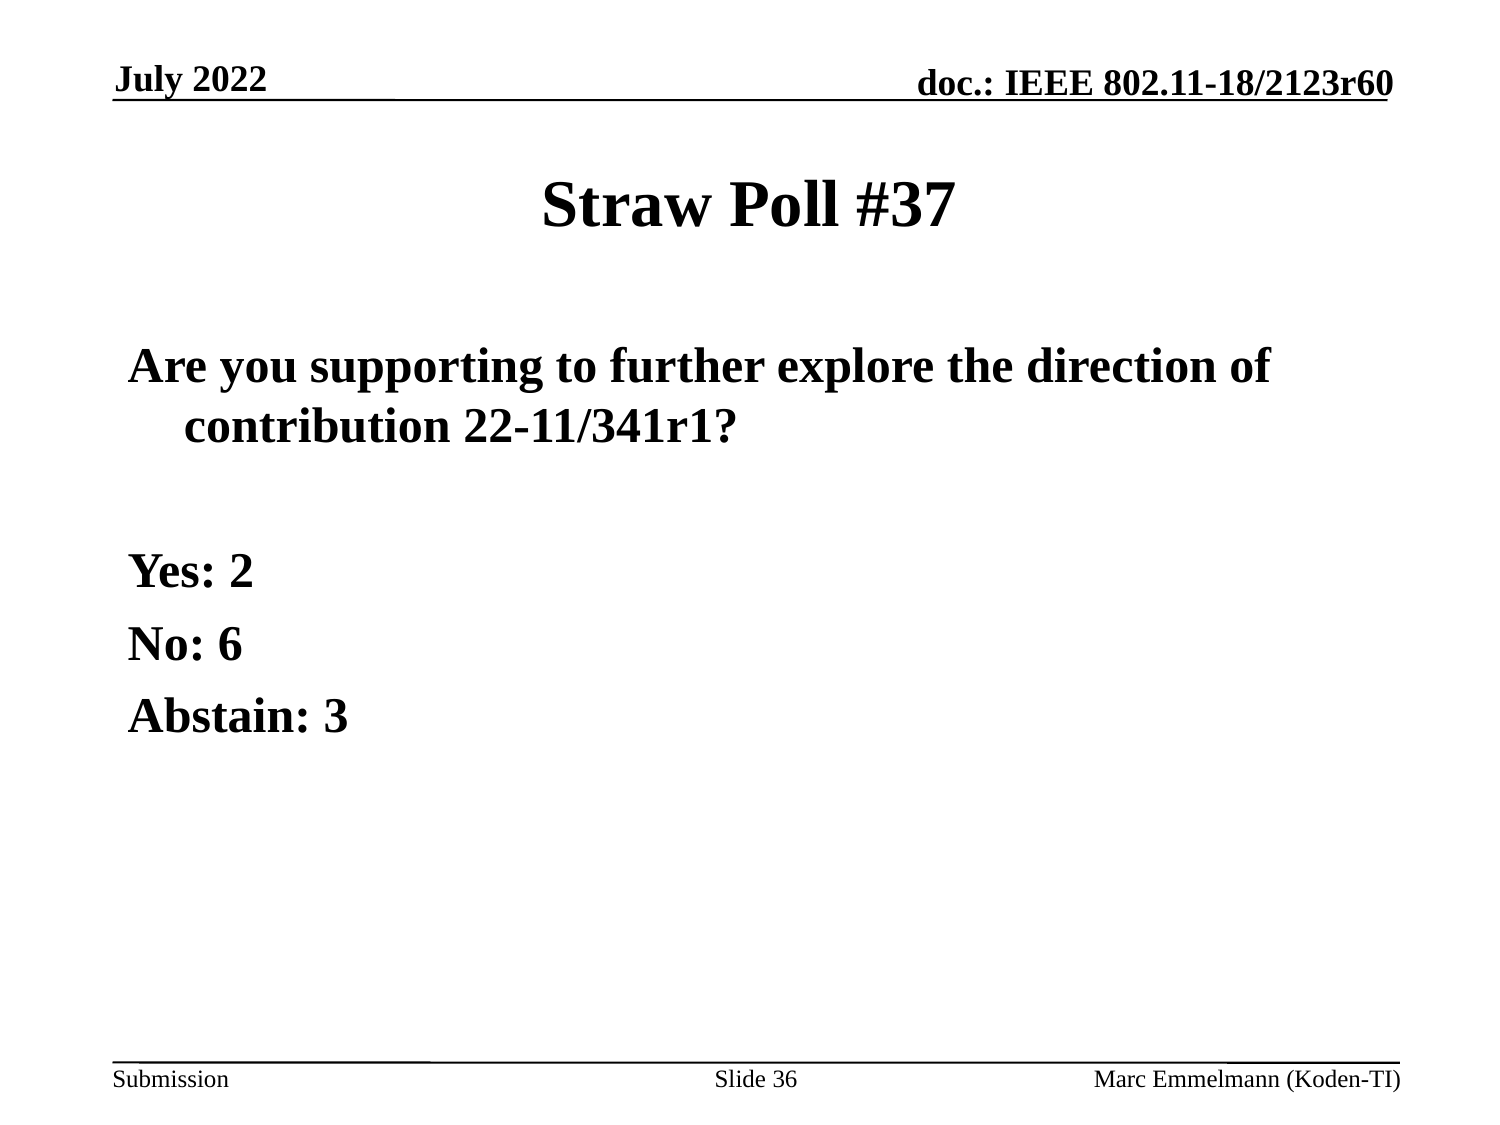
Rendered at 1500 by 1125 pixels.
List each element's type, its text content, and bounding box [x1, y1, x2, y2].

slide_number Slide 36 [712, 1061, 800, 1123]
title Straw Poll #37 [112, 112, 1388, 288]
list Are you supporting to further explore the direction of contribution 22-11/341r1? Yes: 2 No: 6 Abstain: 3 [112, 324, 1388, 1000]
footer Marc Emmelmann (Koden-TI) [878, 1061, 1402, 1093]
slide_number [114, 54, 423, 100]
